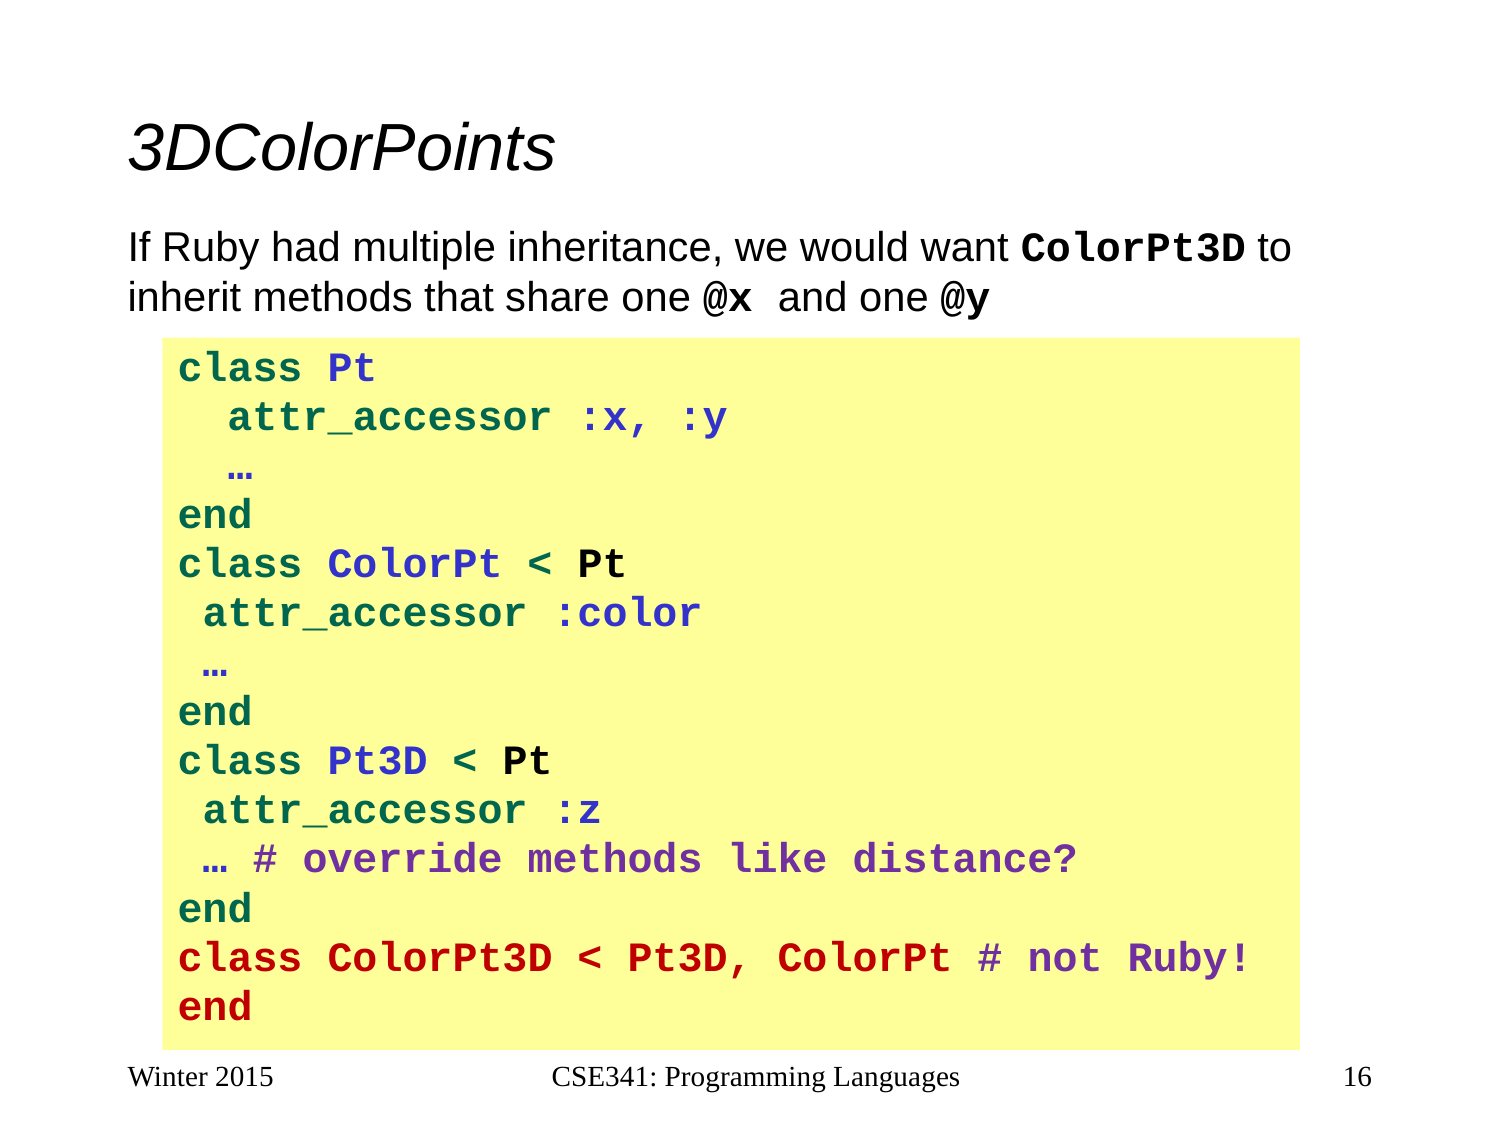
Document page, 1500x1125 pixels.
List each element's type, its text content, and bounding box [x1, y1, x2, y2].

footer CSE341: Programming Languages [474, 1050, 1038, 1125]
title 3DColorPoints [112, 49, 1388, 212]
slide_number Winter 2015 [112, 1049, 426, 1125]
slide_number 16 [1074, 1049, 1388, 1125]
list If Ruby had multiple inheritance, we would want ColorPt3D to inherit methods that share one @x and one @y [112, 212, 1388, 388]
text_box class Pt attr_accessor :x, :y … end class ColorPt < Pt attr_accessor :color … end class Pt3D < Pt attr_accessor :z … # override methods like distance? end class ColorPt3D < Pt3D, ColorPt # not Ruby! end [162, 337, 1300, 1050]
